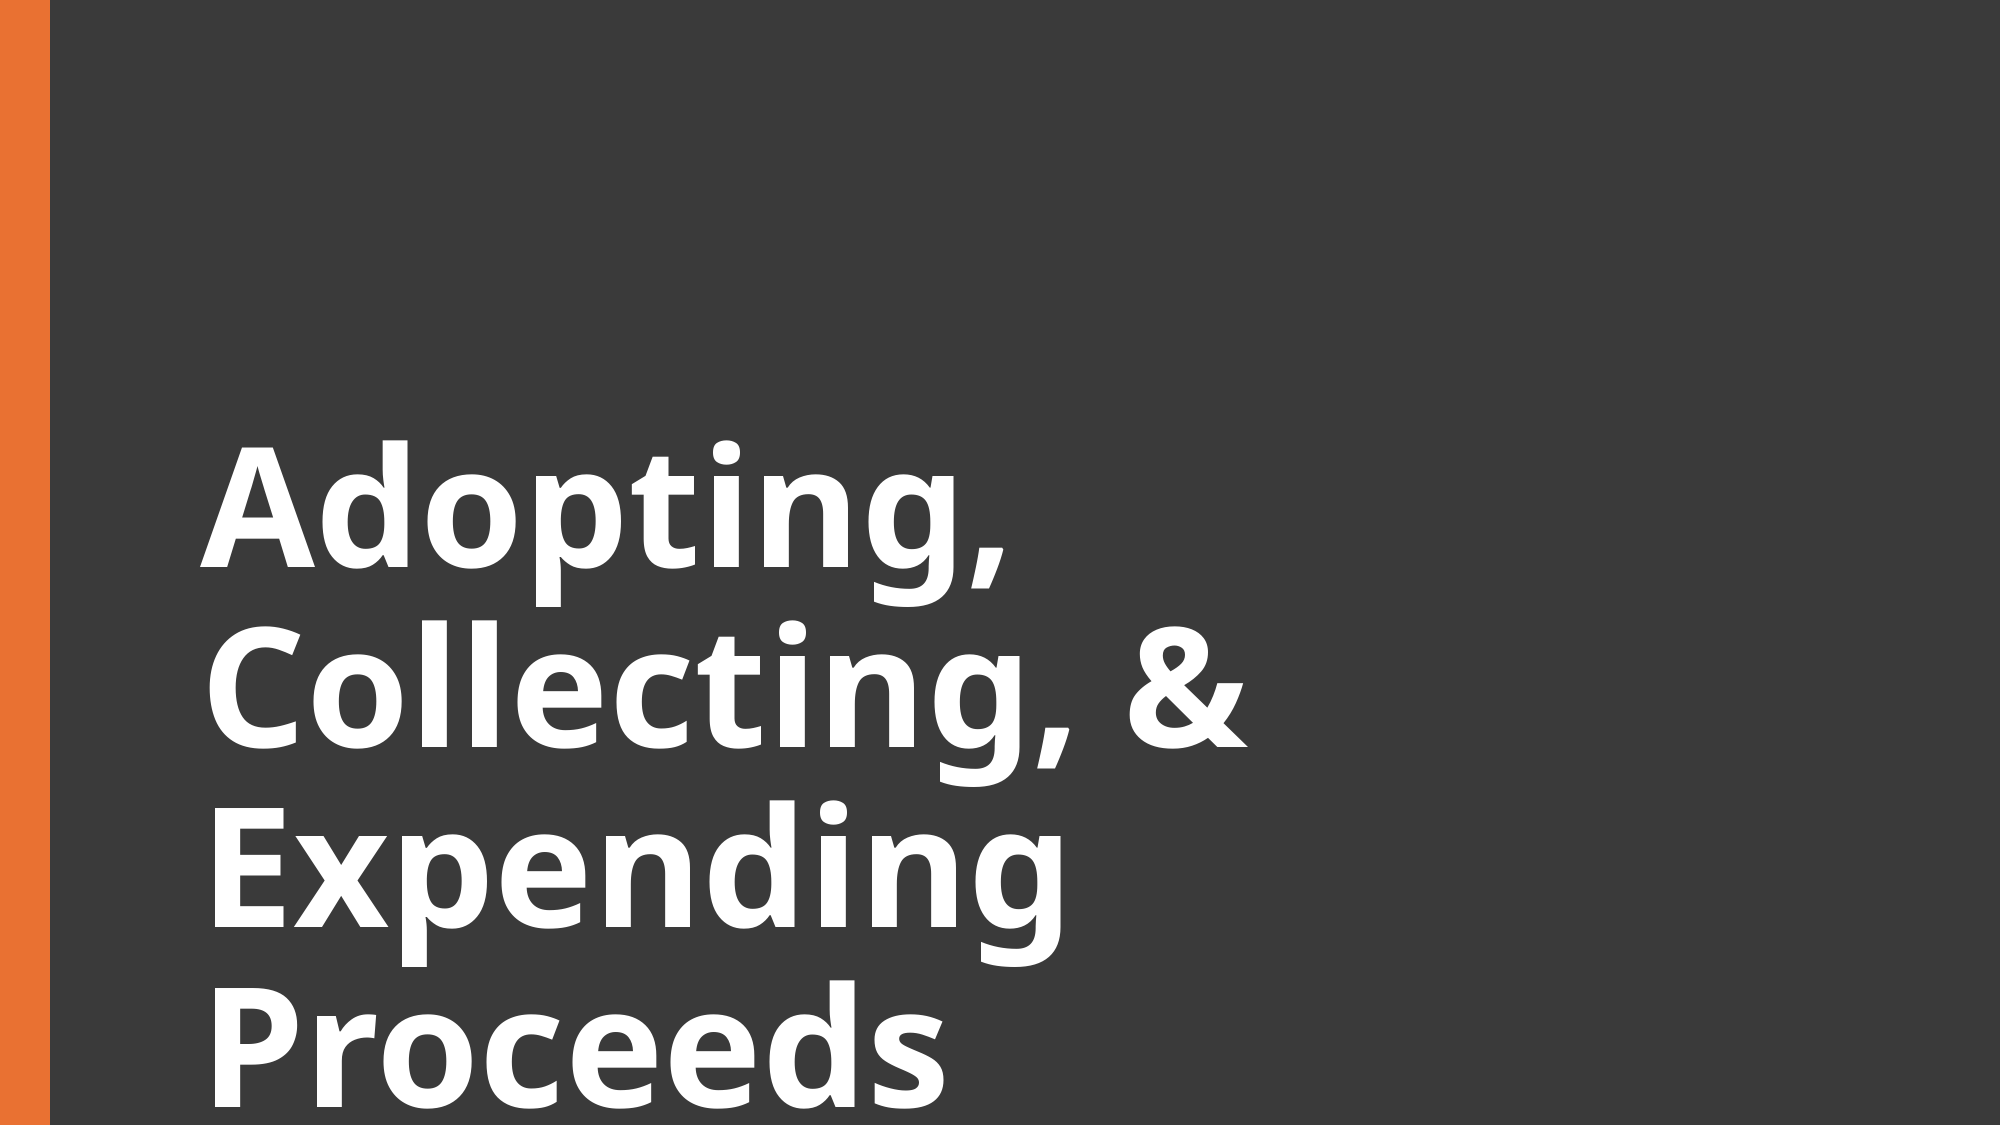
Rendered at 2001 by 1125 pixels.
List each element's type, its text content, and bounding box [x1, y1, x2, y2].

title Adopting, Collecting, & Expending Proceeds [200, 562, 1812, 1004]
